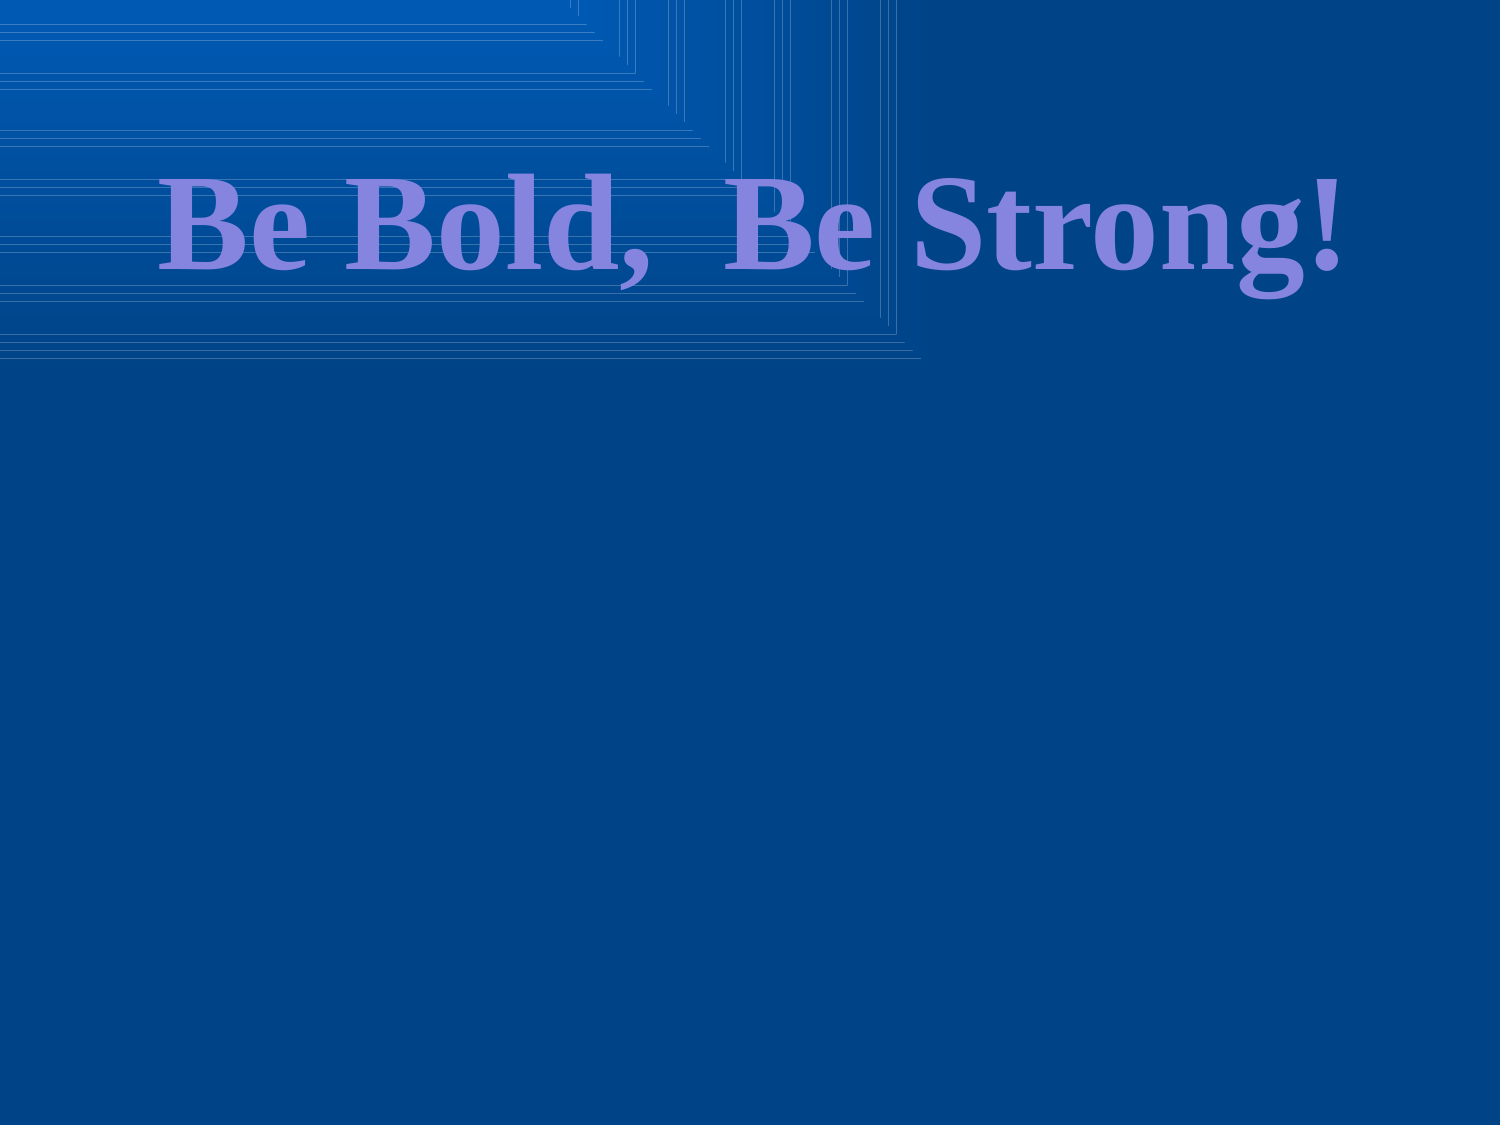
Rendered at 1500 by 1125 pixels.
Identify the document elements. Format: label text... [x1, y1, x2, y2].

text_box Be Bold, Be Strong! [5, 125, 1500, 305]
